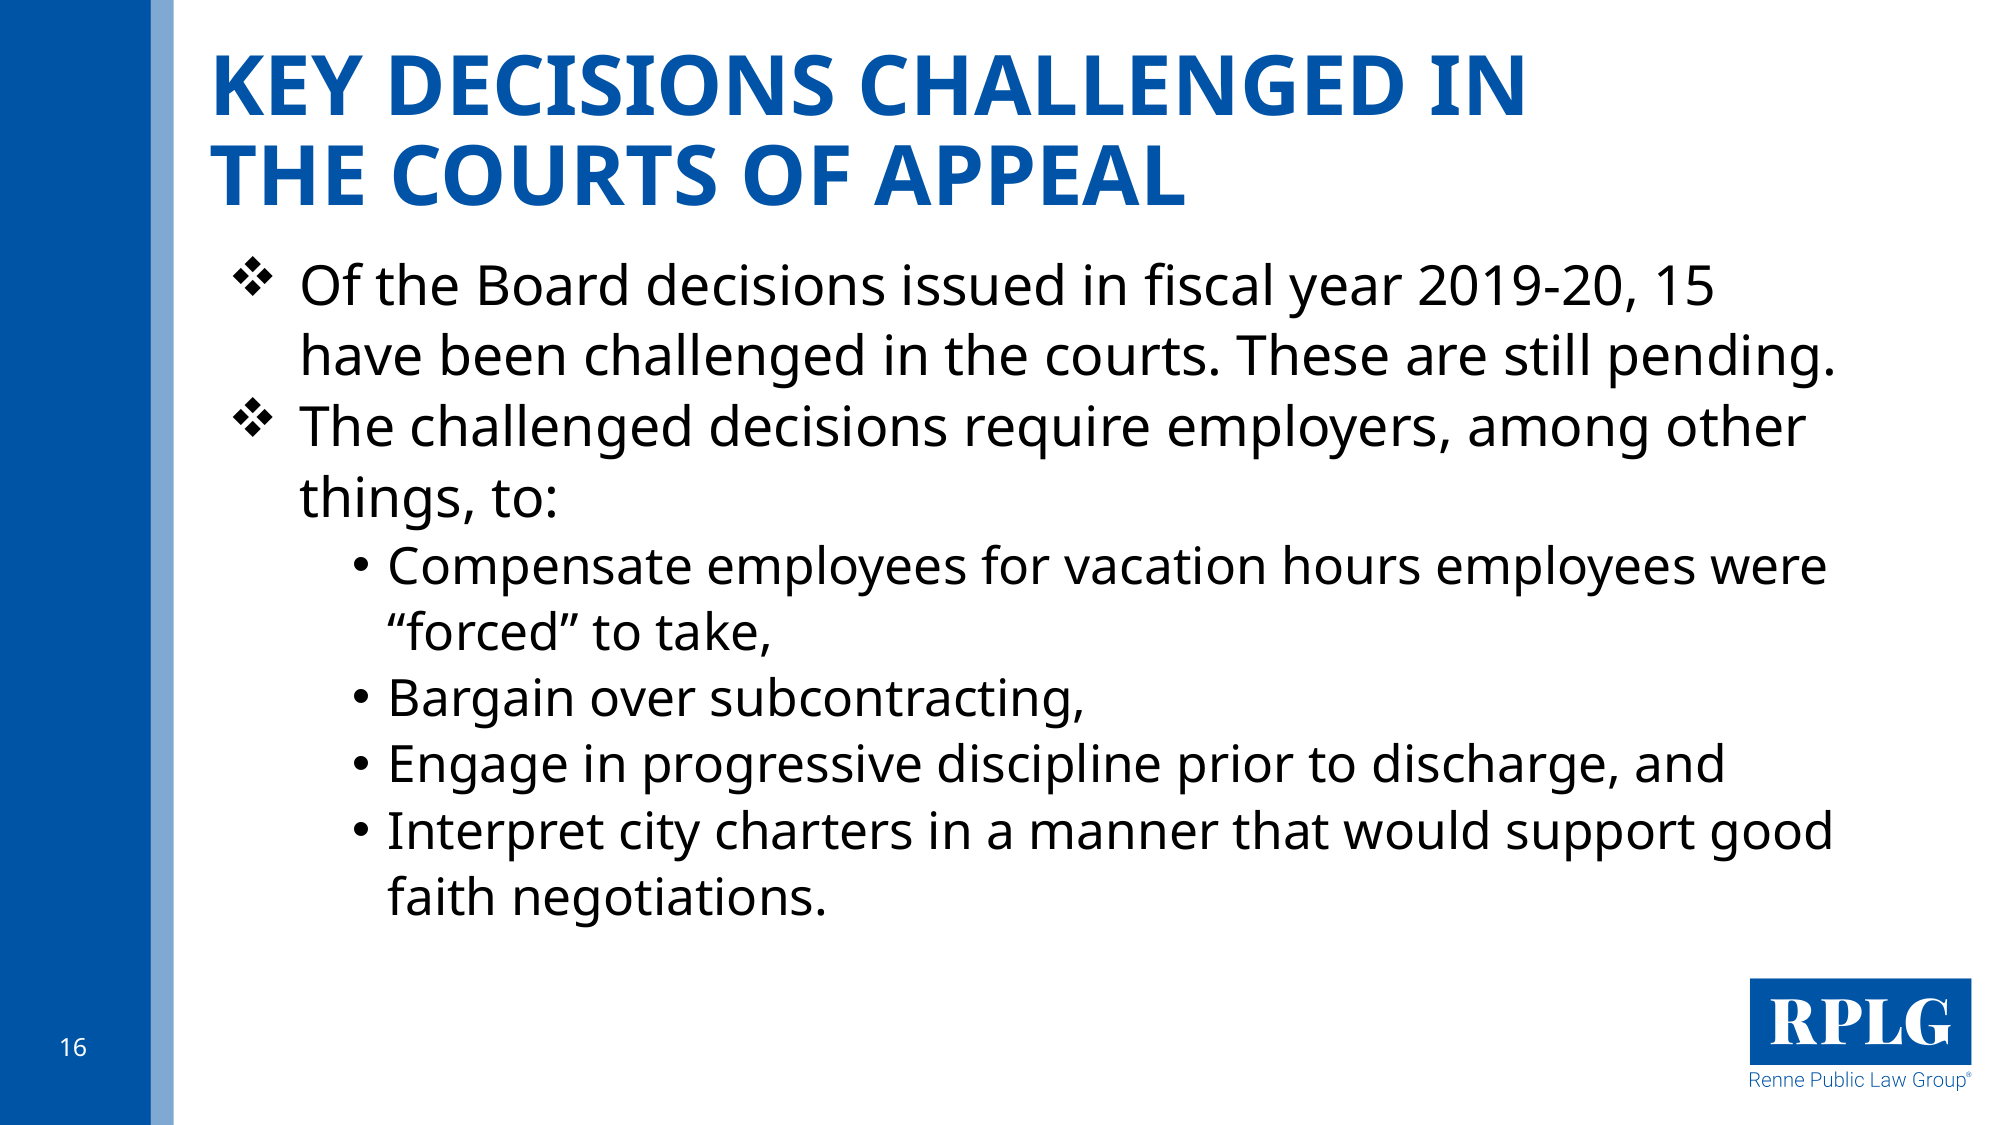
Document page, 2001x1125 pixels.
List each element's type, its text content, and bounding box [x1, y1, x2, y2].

list Of the Board decisions issued in fiscal year 2019-20, 15 have been challenged in the courts. These are still pending. The challenged decisions require employers, among other things, to: Compensate employees for vacation hours employees were “forced” to take, Bargain over subcontracting, Engage in progressive discipline prior to discharge, and Interpret city charters in a manner that would support good faith negotiations. [194, 237, 1865, 999]
slide_number 16 [0, 1023, 146, 1075]
picture [0, 0, 2001, 1125]
title KEY DECISIONS CHALLENGED IN THE COURTS OF APPEAL [194, 17, 1944, 250]
